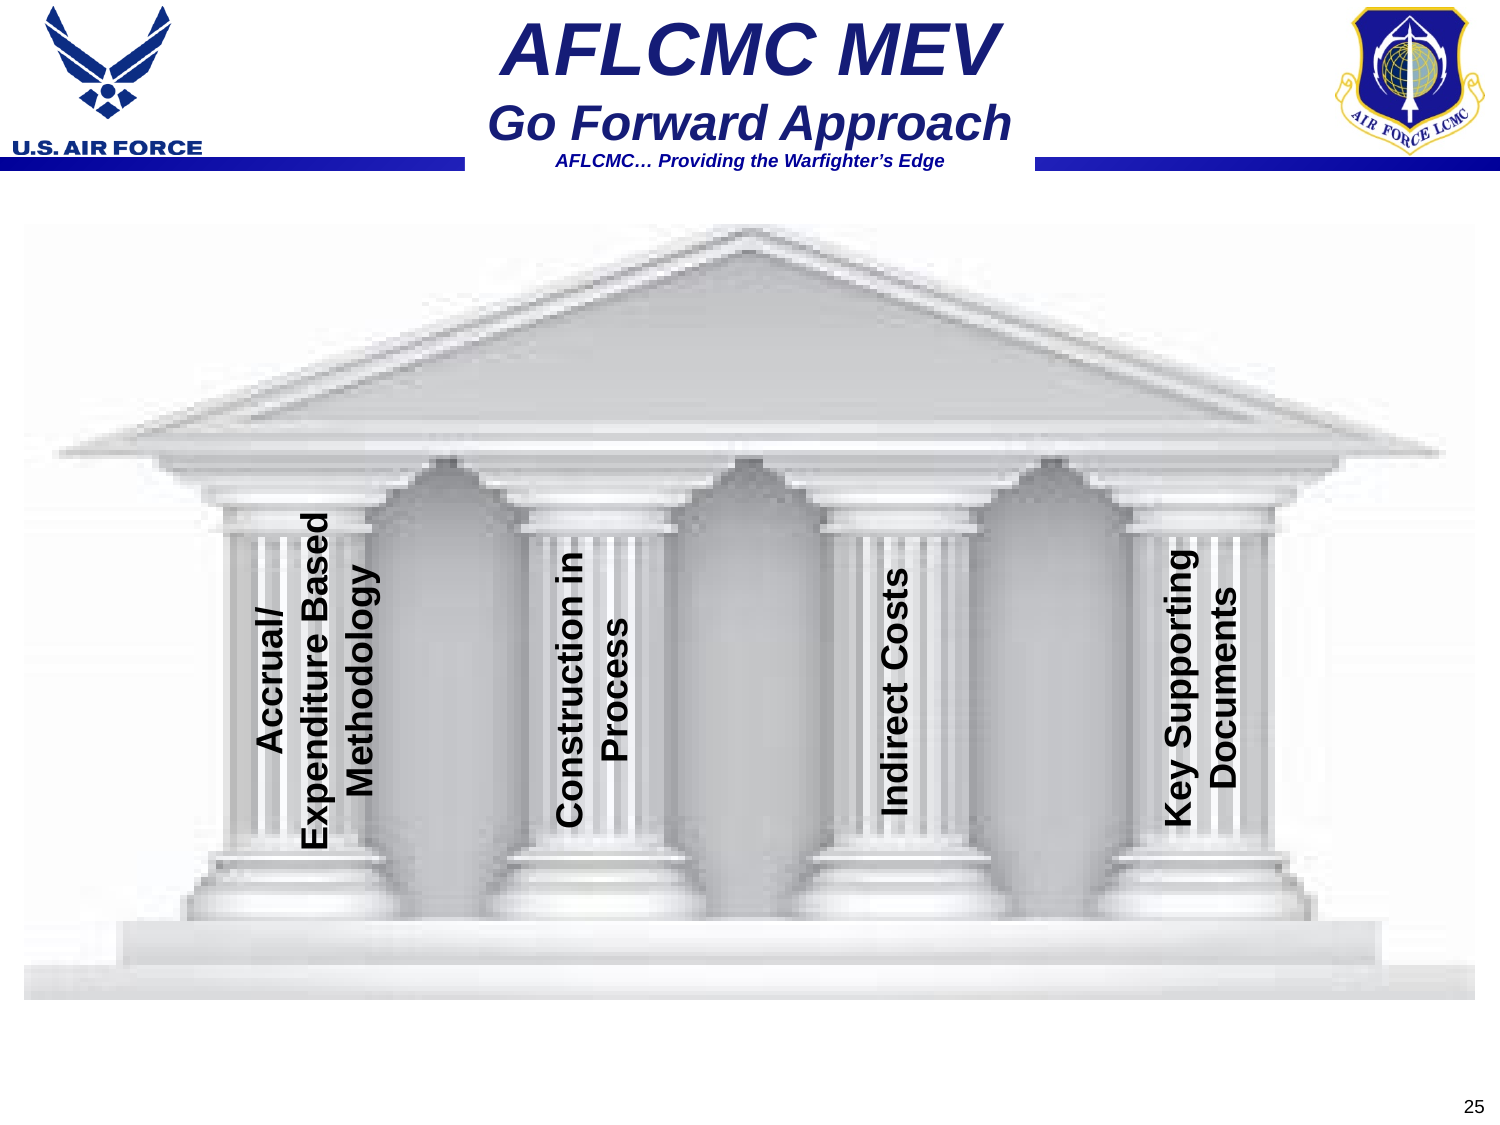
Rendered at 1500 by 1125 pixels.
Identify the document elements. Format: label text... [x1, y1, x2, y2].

picture [13, 6, 202, 155]
slide_number 25 [1187, 1049, 1500, 1125]
picture [24, 224, 1476, 1001]
text_box AFLCMC MEV Go Forward Approach [37, 0, 1463, 150]
picture [1335, 7, 1485, 156]
